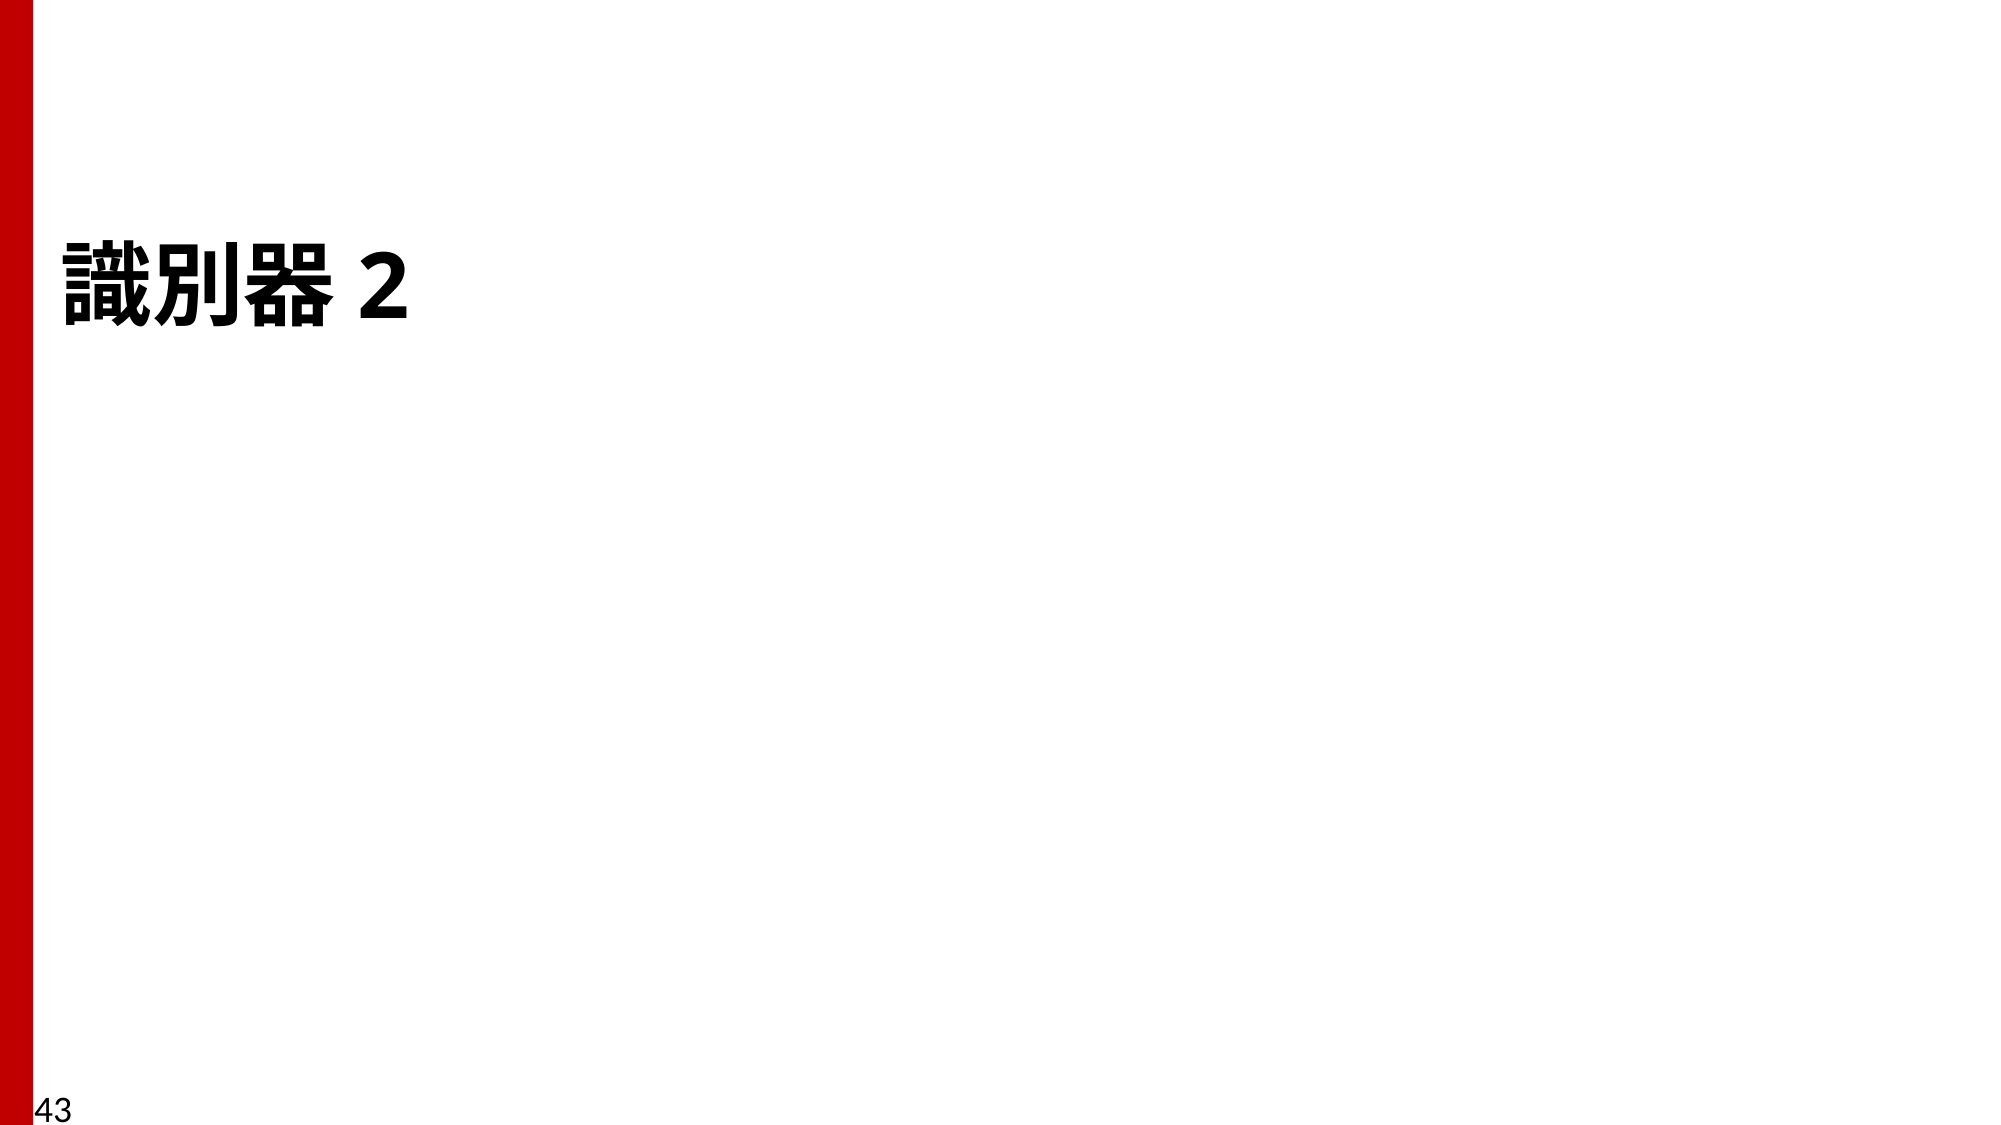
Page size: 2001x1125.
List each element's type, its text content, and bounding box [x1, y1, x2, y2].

slide_number 43 [19, 1077, 470, 1125]
title 識別器2 [45, 228, 1967, 349]
